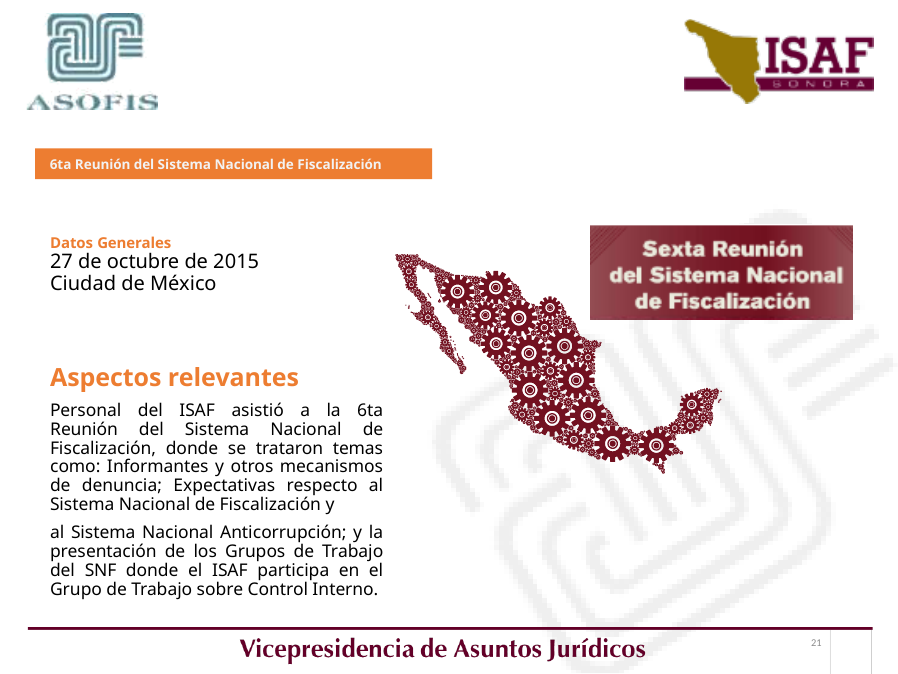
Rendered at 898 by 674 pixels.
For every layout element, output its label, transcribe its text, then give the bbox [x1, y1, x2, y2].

picture [27, 625, 874, 674]
picture [395, 224, 853, 474]
picture [684, 19, 874, 104]
list Datos Generales 27 de octubre de 2015 Ciudad de México Aspectos relevantes Personal del ISAF asistió a la 6ta Reunión del Sistema Nacional de Fiscalización, donde se trataron temas como: Informantes y otros mecanismos de denuncia; Expectativas respecto al Sistema Nacional de Fiscalización y al Sistema Nacional Anticorrupción; y la presentación de los Grupos de Trabajo del SNF donde el ISAF participa en el Grupo de Trabajo sobre Control Interno. [35, 227, 399, 606]
slide_number 21 [634, 623, 837, 660]
picture [26, 13, 158, 110]
text_box 6ta Reunión del Sistema Nacional de Fiscalización [35, 148, 433, 180]
